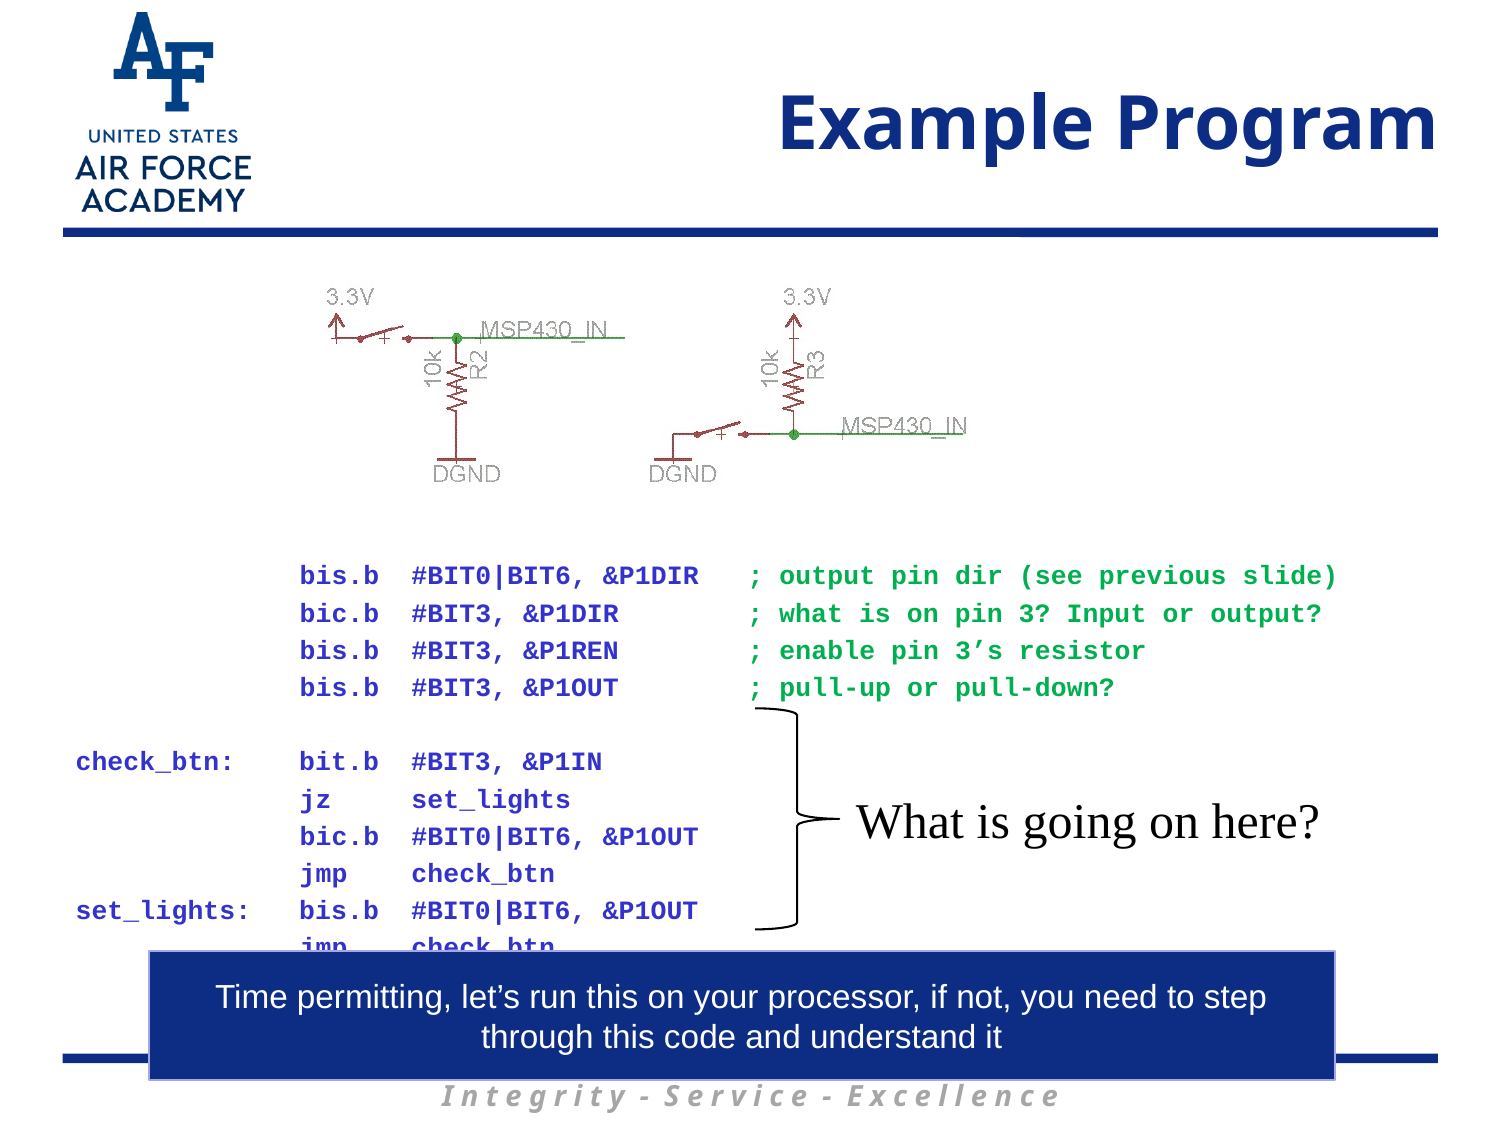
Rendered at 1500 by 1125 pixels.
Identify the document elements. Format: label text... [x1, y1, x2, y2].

text_box [755, 708, 840, 930]
list bis.b #BIT0|BIT6, &P1DIR ; output pin dir (see previous slide) bic.b #BIT3, &P1DIR ; what is on pin 3? Input or output? bis.b #BIT3, &P1REN ; enable pin 3’s resistor bis.b #BIT3, &P1OUT ; pull-up or pull-down? check_btn: bit.b #BIT3, &P1IN jz set_lights bic.b #BIT0|BIT6, &P1OUT jmp check_btn set_lights: bis.b #BIT0|BIT6, &P1OUT jmp check_btn [60, 252, 1387, 973]
text_box What is going on here? [841, 781, 1336, 856]
title Example Program [299, 29, 1456, 211]
text_box Time permitting, let’s run this on your processor, if not, you need to step through this code and understand it [148, 951, 1335, 1080]
picture [283, 242, 998, 515]
picture [75, 12, 251, 212]
